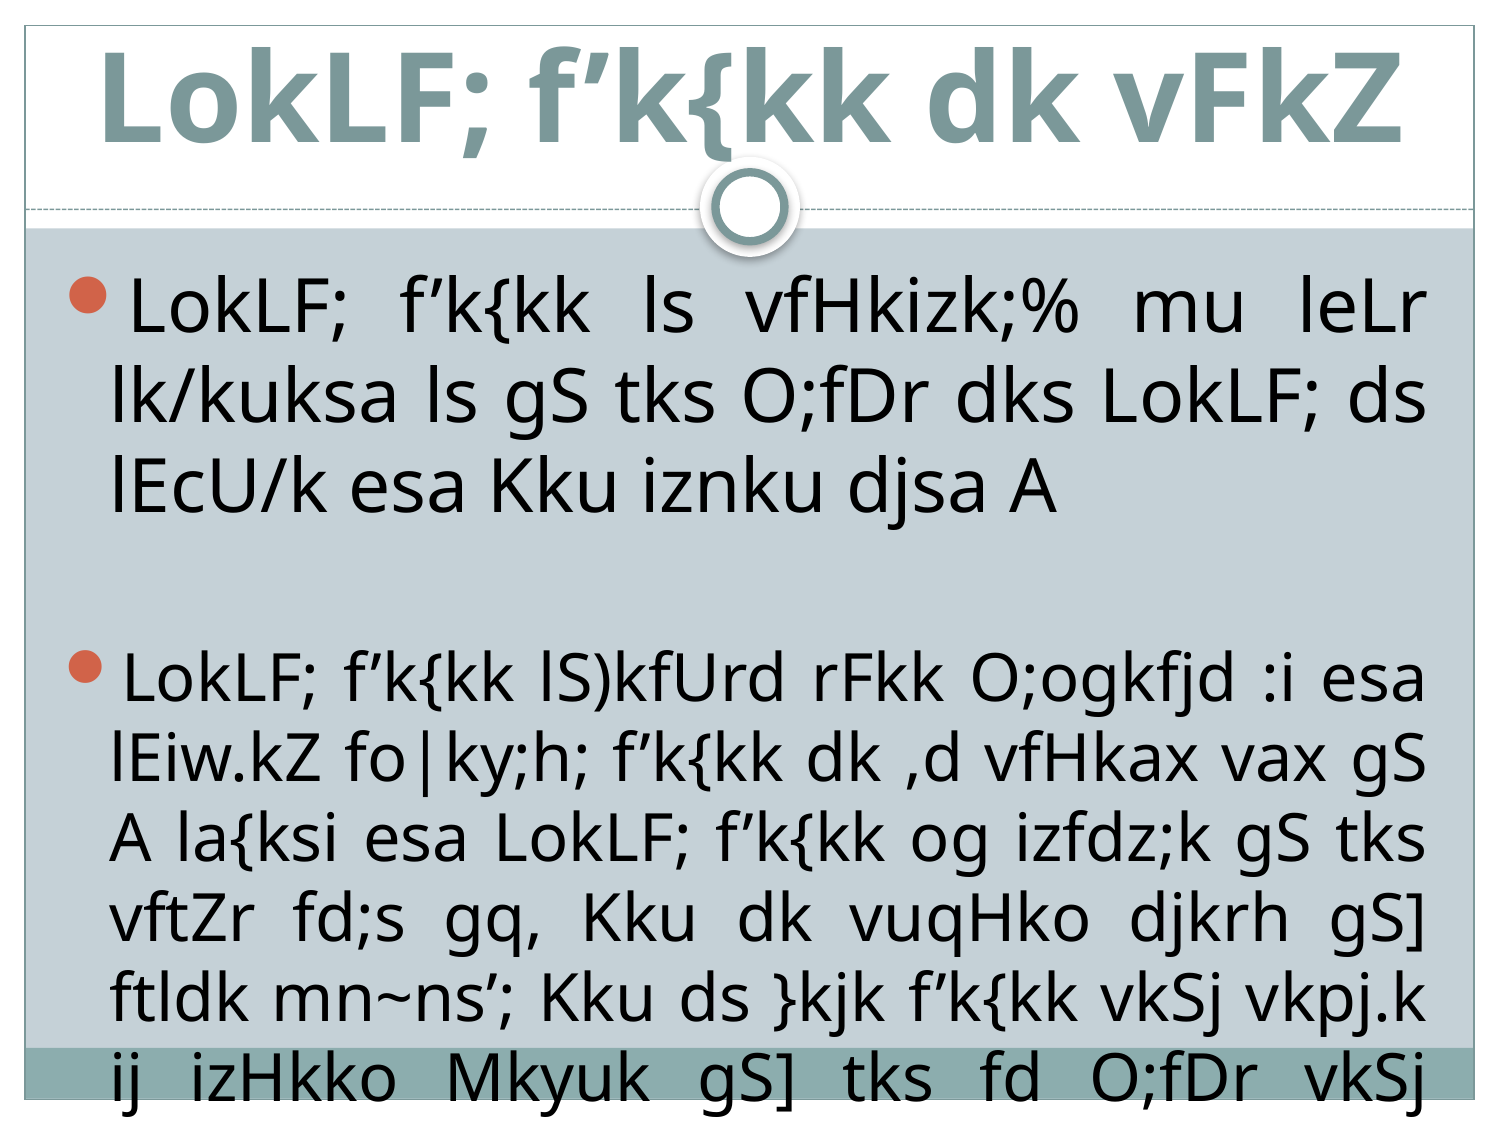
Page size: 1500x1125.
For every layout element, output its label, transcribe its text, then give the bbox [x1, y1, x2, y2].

list LokLF; f’k{kk ls vfHkizk;% mu leLr lk/kuksa ls gS tks O;fDr dks LokLF; ds lEcU/k esa Kku iznku djsa A LokLF; f’k{kk lS)kfUrd rFkk O;ogkfjd :i esa lEiw.kZ fo|ky;h; f’k{kk dk ,d vfHkax vax gS A la{ksi esa LokLF; f’k{kk og izfdz;k gS tks vftZr fd;s gq, Kku dk vuqHko djkrh gS] ftldk mn~ns’; Kku ds }kjk f’k{kk vkSj vkpj.k ij izHkko Mkyuk gS] tks fd O;fDr vkSj yksxks ds LokLF; ls lEcfU/kr gS A [49, 250, 1445, 1025]
title LokLF; f’k{kk dk vFkZ [49, 37, 1450, 175]
